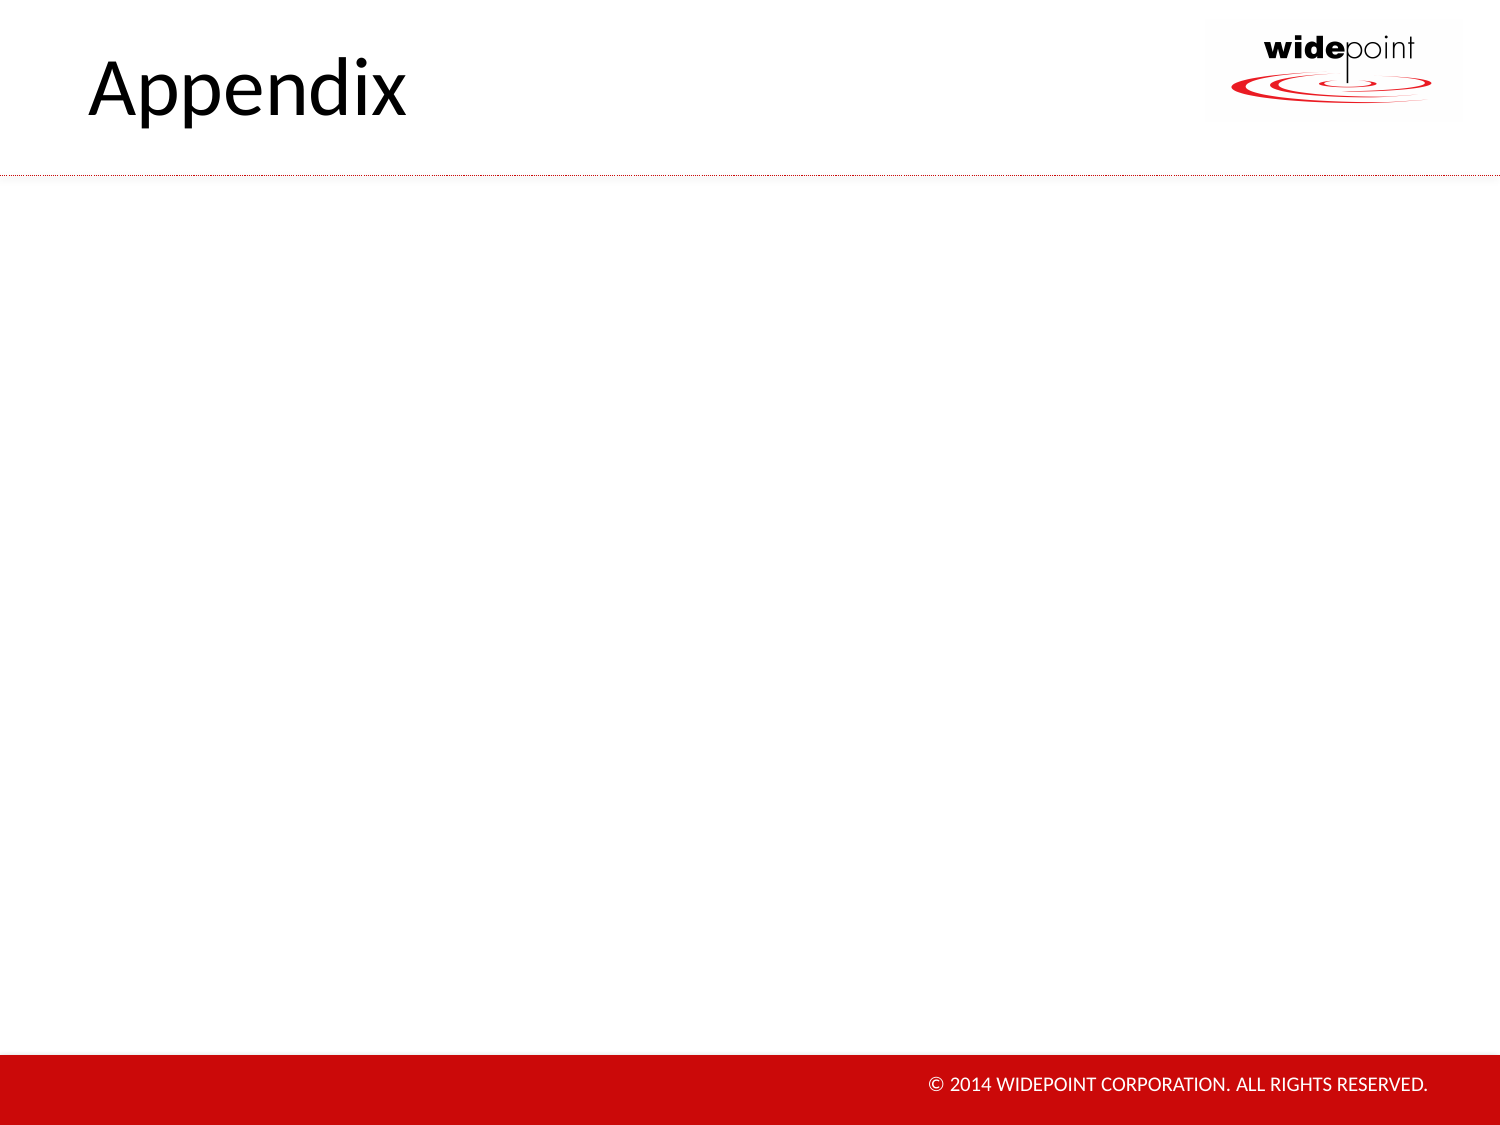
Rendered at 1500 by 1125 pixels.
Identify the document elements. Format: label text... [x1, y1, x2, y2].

picture [1205, 19, 1463, 122]
title Appendix [73, 49, 1206, 145]
